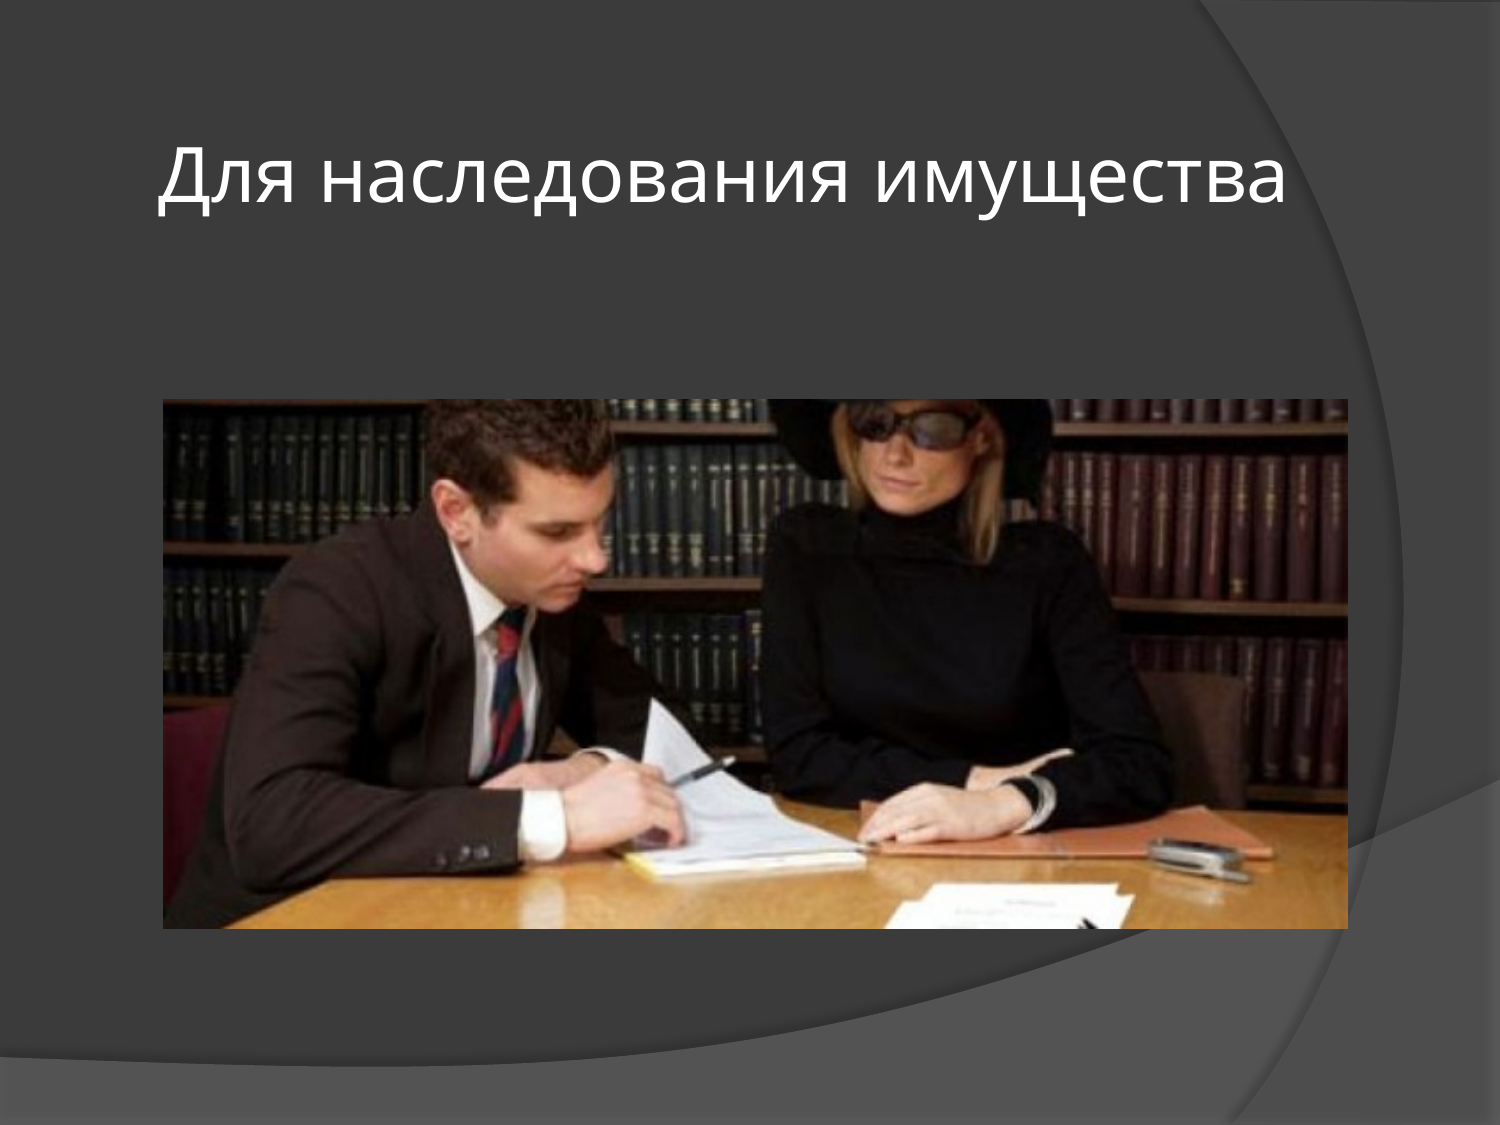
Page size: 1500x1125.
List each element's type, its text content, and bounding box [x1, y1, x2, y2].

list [162, 399, 1348, 929]
title Для наследования имущества [112, 78, 1338, 266]
